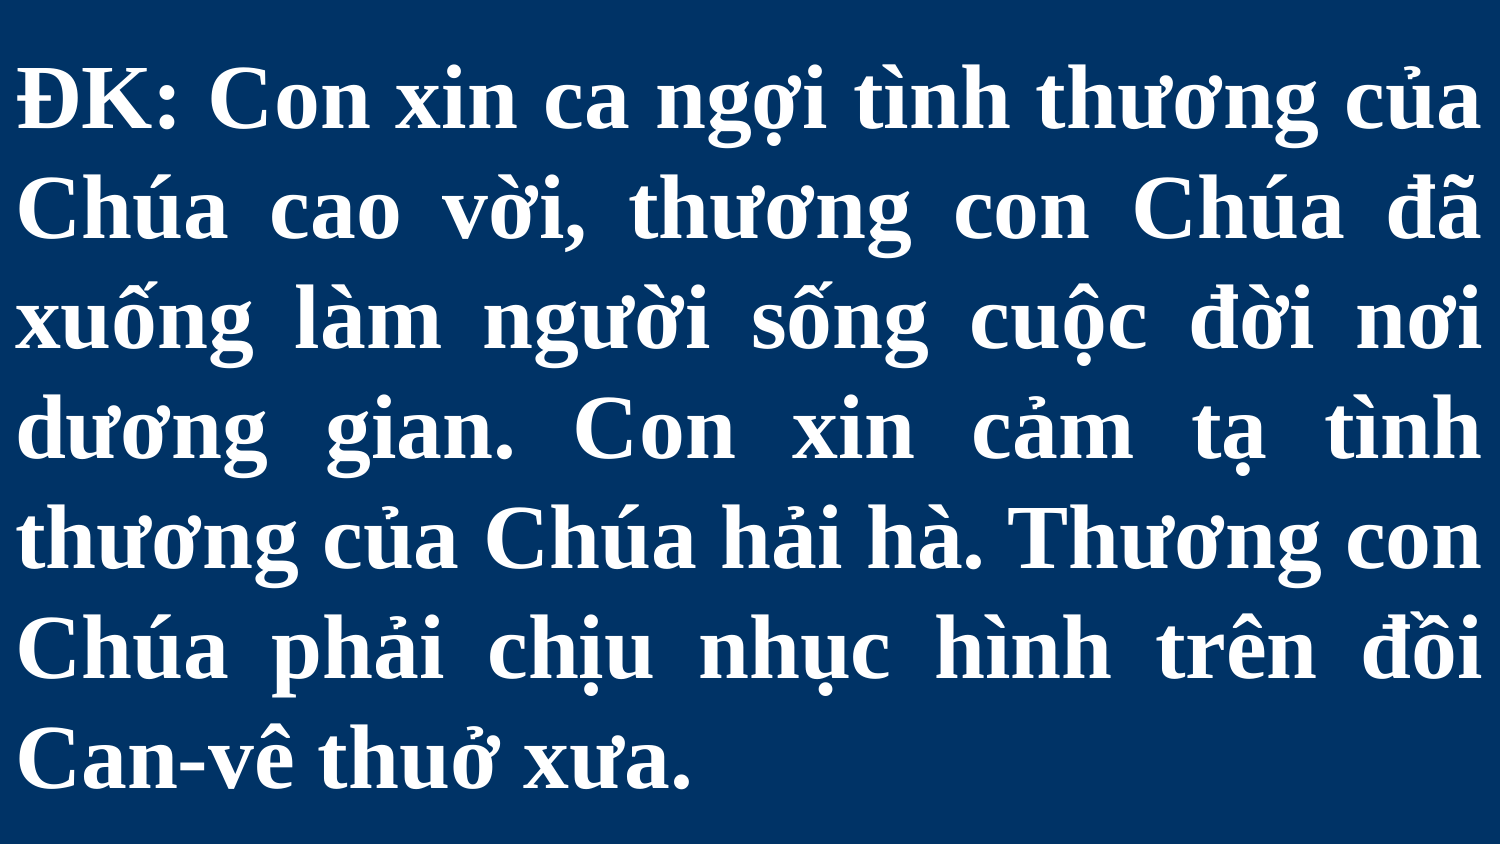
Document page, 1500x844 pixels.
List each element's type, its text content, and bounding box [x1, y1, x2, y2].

title ĐK: Con xin ca ngợi tình thương của Chúa cao vời, thương con Chúa đã xuống làm người sống cuộc đời nơi dương gian. Con xin cảm tạ tình thương của Chúa hải hà. Thương con Chúa phải chịu nhục hình trên đồi Can-vê thuở xưa. [0, 0, 1500, 844]
